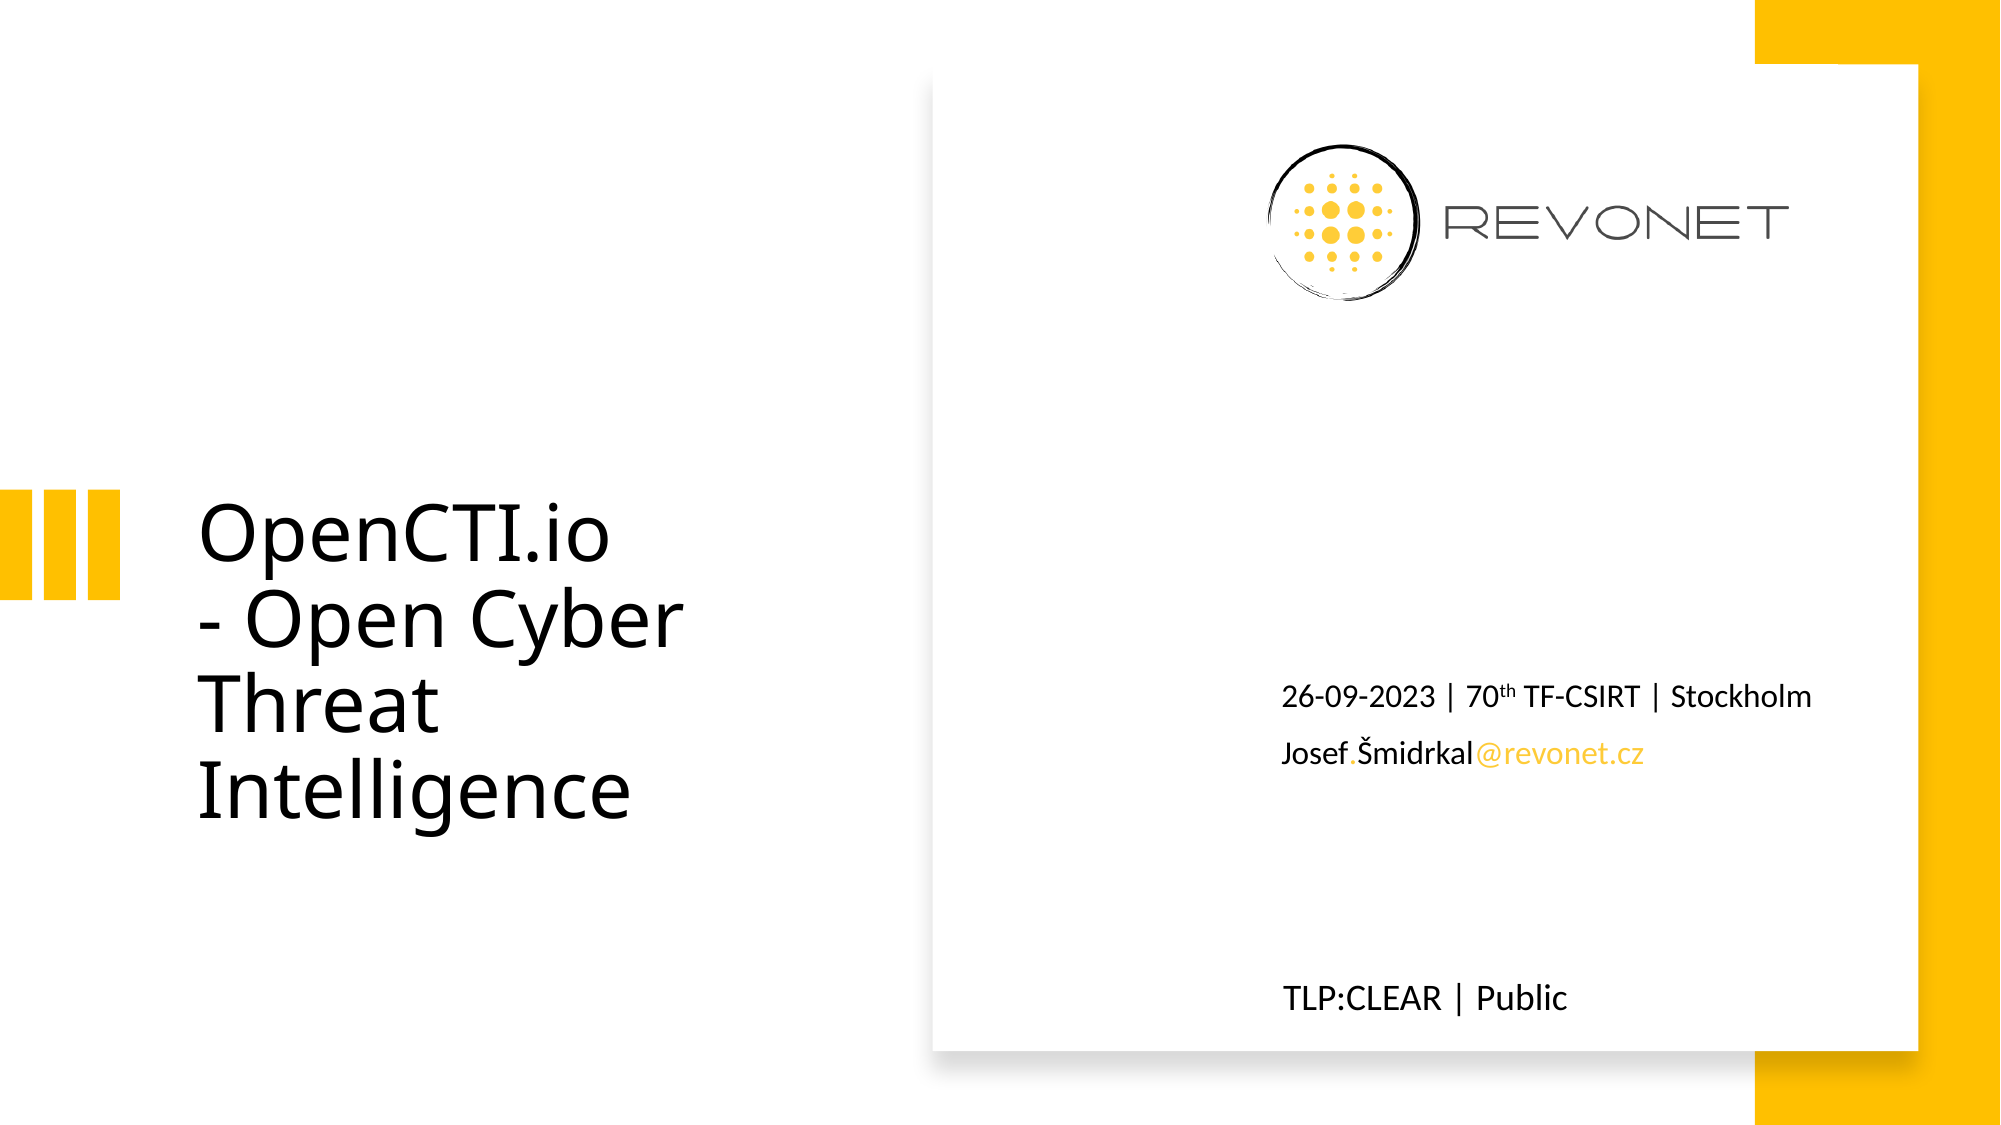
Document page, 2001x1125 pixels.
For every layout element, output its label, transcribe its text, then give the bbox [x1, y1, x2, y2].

picture [1208, 64, 1838, 361]
text_box TLP:CLEAR | Public [1268, 965, 1583, 1071]
text_box [0, 0, 1754, 1125]
text_box [1754, 0, 2000, 1125]
title OpenCTI.io - Open Cyber Threat Intelligence [182, 485, 845, 878]
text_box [0, 489, 120, 601]
text_box [932, 63, 1919, 1052]
subtitle 26-09-2023 | 70th TF-CSIRT | Stockholm Josef.Šmidrkal@revonet.cz [1266, 611, 1929, 893]
